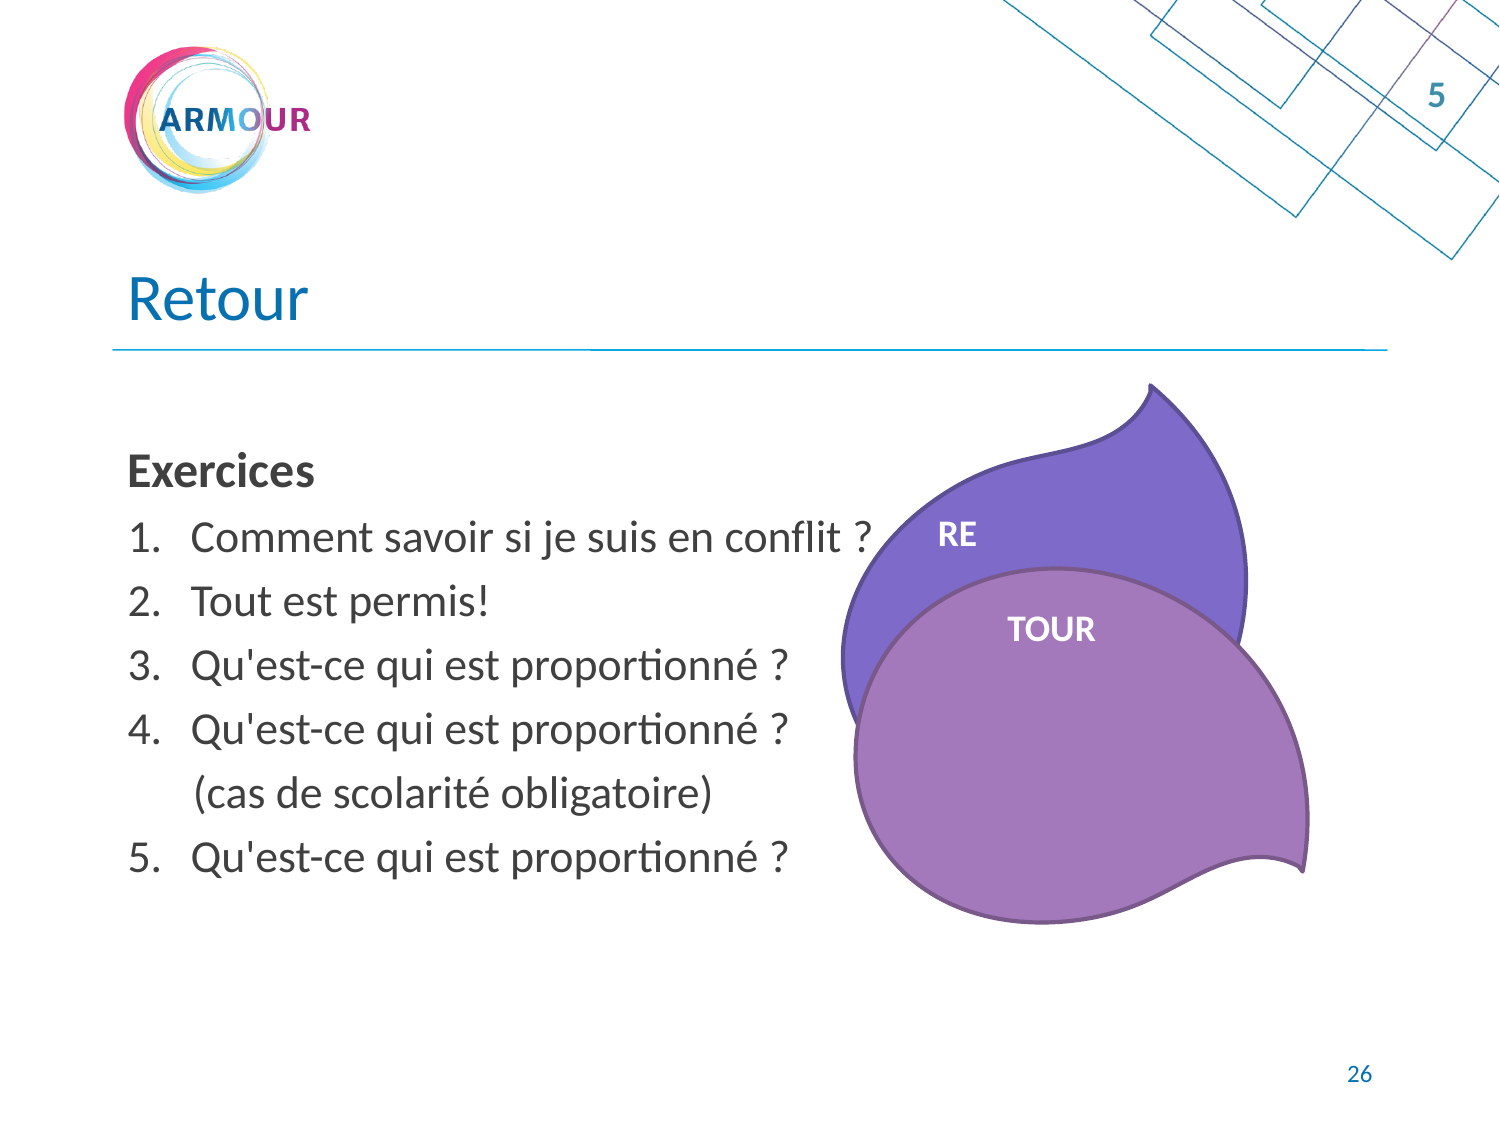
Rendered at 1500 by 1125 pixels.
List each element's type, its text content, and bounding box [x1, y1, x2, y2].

text_box [874, 383, 1249, 645]
text_box [840, 631, 879, 724]
text_box 5 [1412, 62, 1462, 123]
picture [112, 39, 323, 200]
text_box Retour [112, 237, 1388, 350]
picture [912, 0, 1499, 316]
text_box RE [772, 464, 916, 667]
text_box TOUR [999, 596, 1197, 657]
text_box RE [930, 501, 1128, 562]
text_box 26 [1074, 1042, 1388, 1103]
text_box [853, 566, 1310, 925]
text_box Exercices Comment savoir si je suis en conflit ? Tout est permis! Qu'est-ce qui est proportionné ? Qu'est-ce qui est proportionné ? (cas de scolarité obligatoire) Qu'est-ce qui est proportionné ? [112, 375, 1388, 988]
